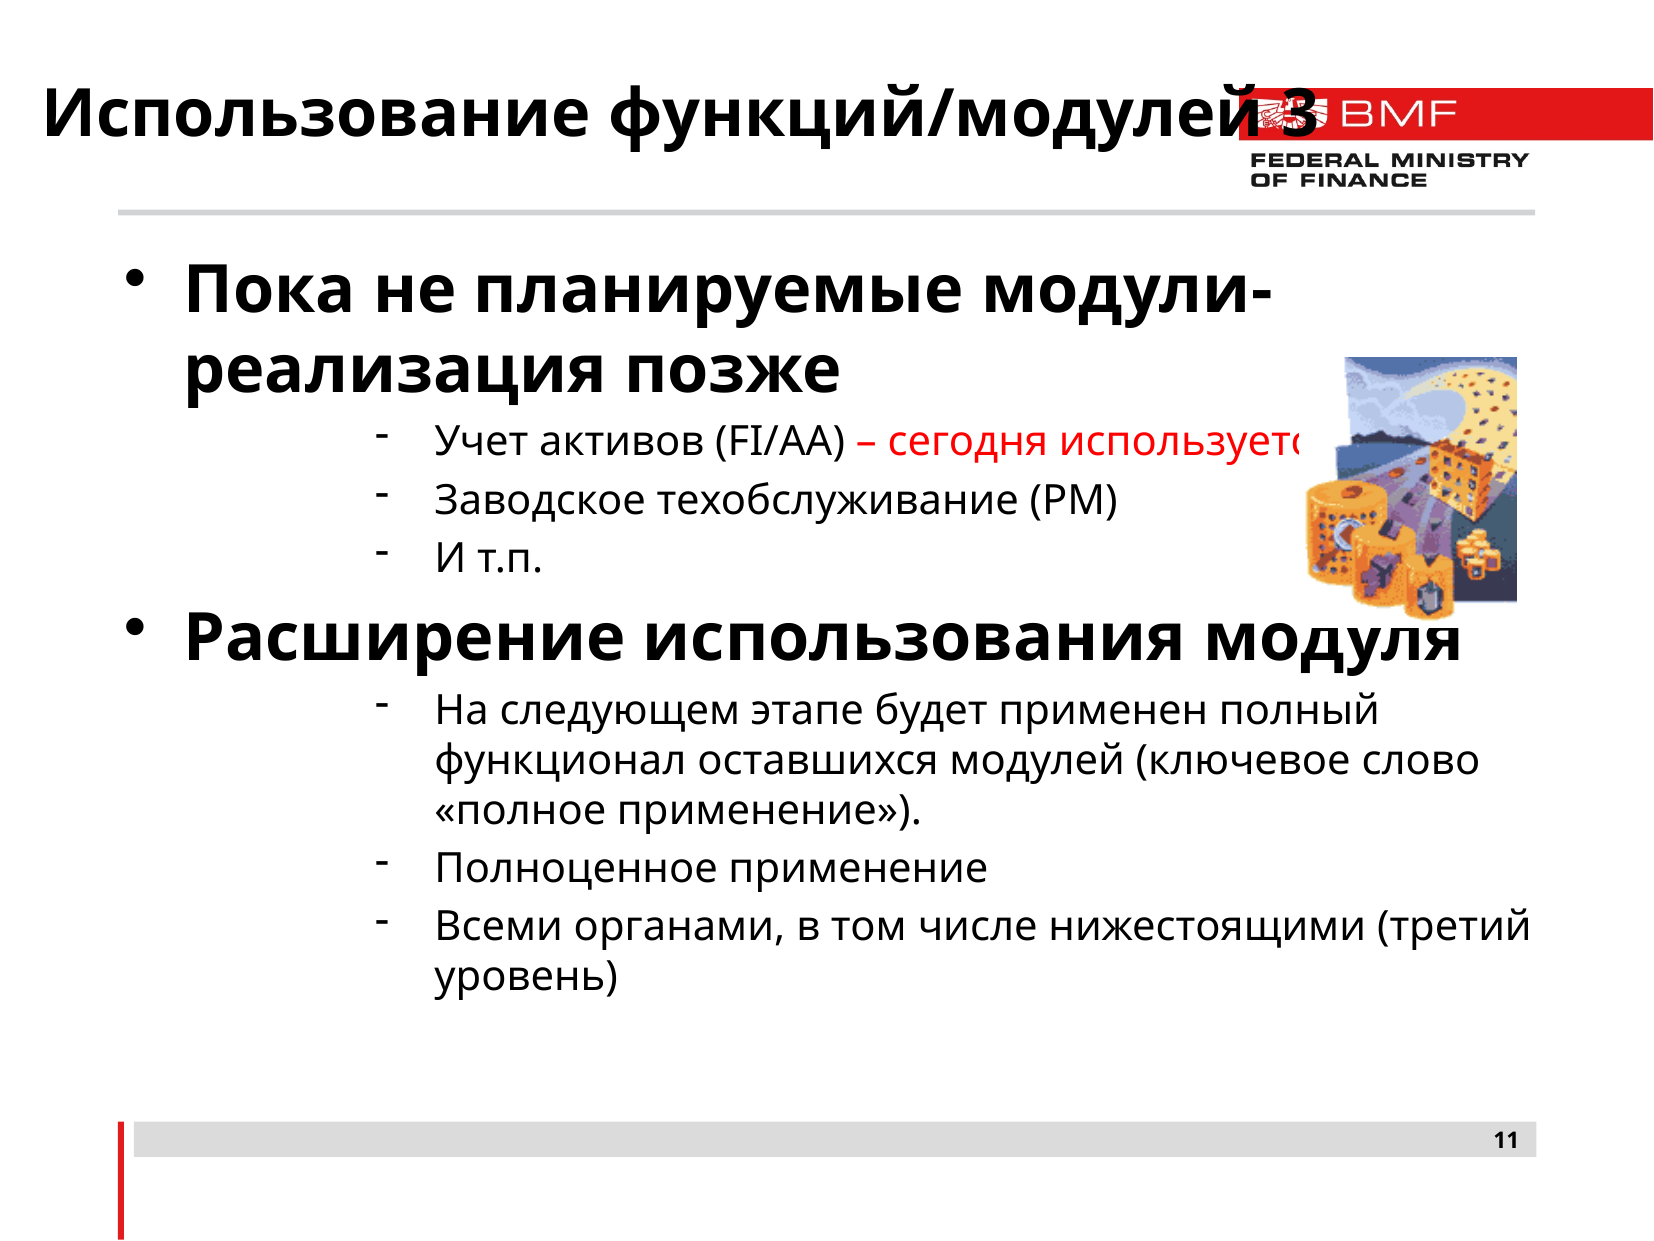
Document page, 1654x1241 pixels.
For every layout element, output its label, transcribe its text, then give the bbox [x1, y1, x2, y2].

slide_number 11 [1429, 1118, 1535, 1176]
title Использование функций/модулей 3 [41, 55, 1426, 165]
picture [1299, 357, 1517, 628]
picture [1239, 88, 1653, 187]
list Пока не планируемые модули- реализация позже Учет активов (FI/AA) – сегодня используется! Заводское техобслуживание (PM) И т.п. Расширение использования модуля На следующем этапе будет применен полный функционал оставшихся модулей (ключевое слово «полное применение»). Полноценное применение Всеми органами, в том числе нижестоящими (третий уровень) [124, 245, 1596, 1103]
